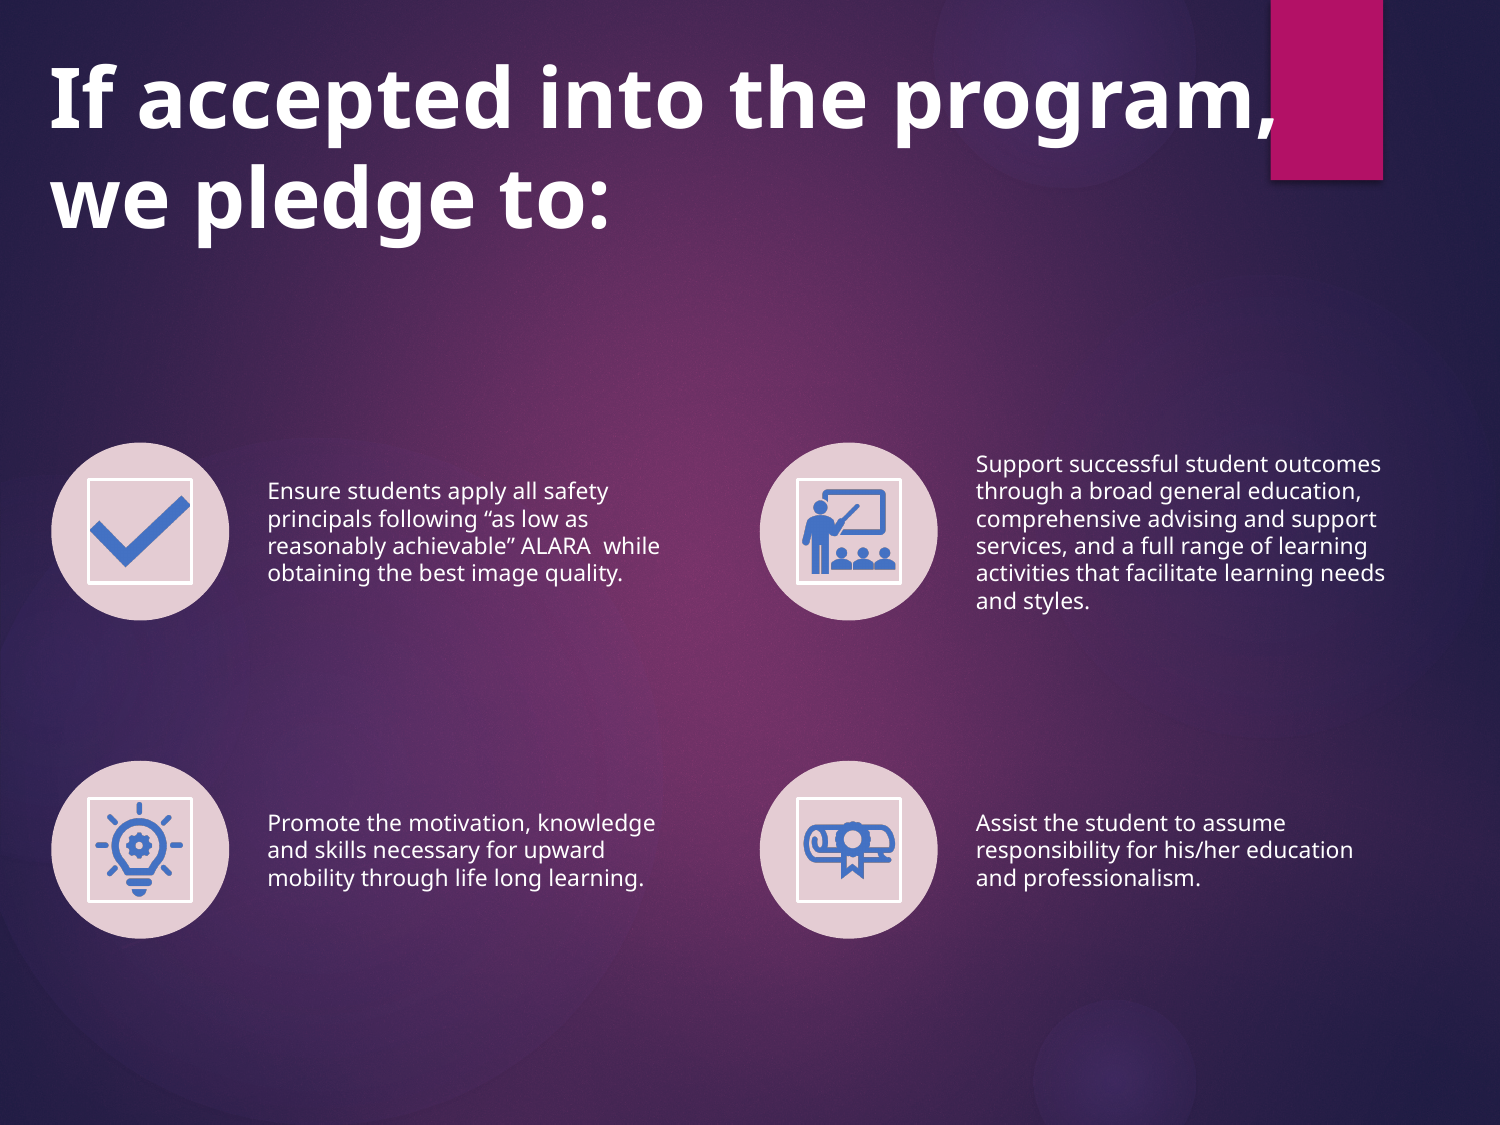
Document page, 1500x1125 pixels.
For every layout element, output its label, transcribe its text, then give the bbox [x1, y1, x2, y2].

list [46, 277, 1401, 1104]
title If accepted into the program, we pledge to: [34, 36, 1400, 254]
